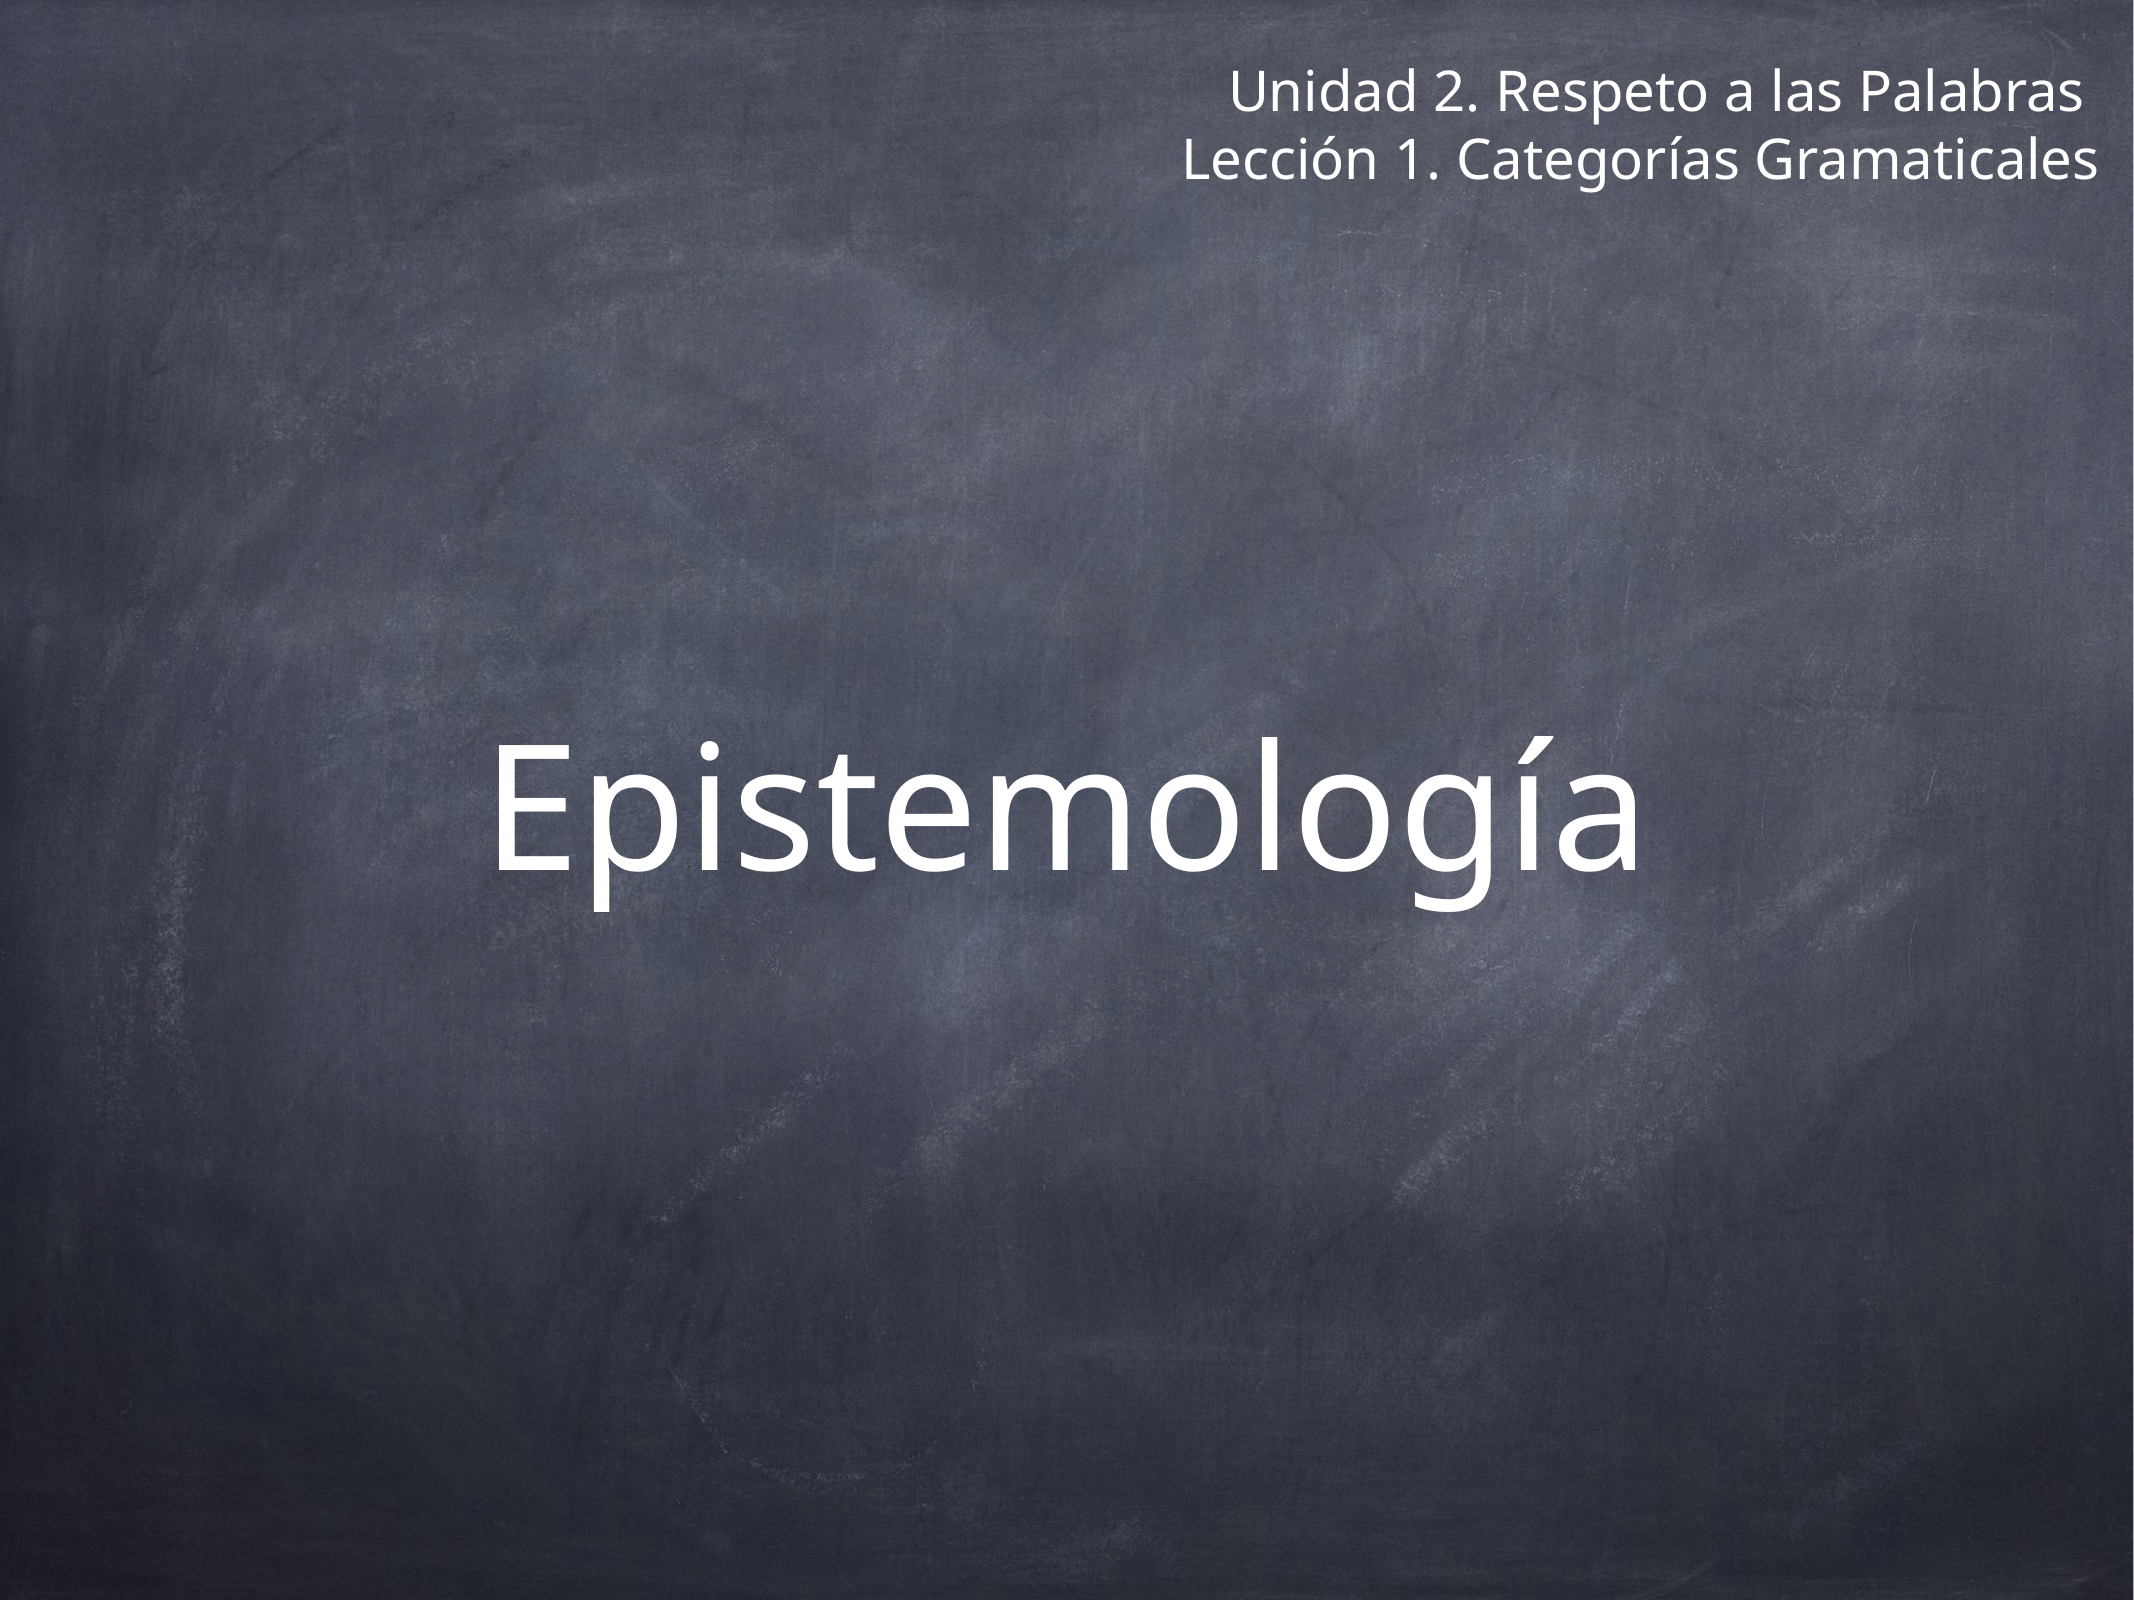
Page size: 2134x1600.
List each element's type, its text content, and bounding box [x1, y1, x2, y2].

text_box Epistemología [474, 686, 1660, 914]
title Unidad 2. Respeto a las Palabras Lección 1. Categorías Gramaticales [391, 0, 2109, 332]
picture [0, 0, 2134, 1600]
